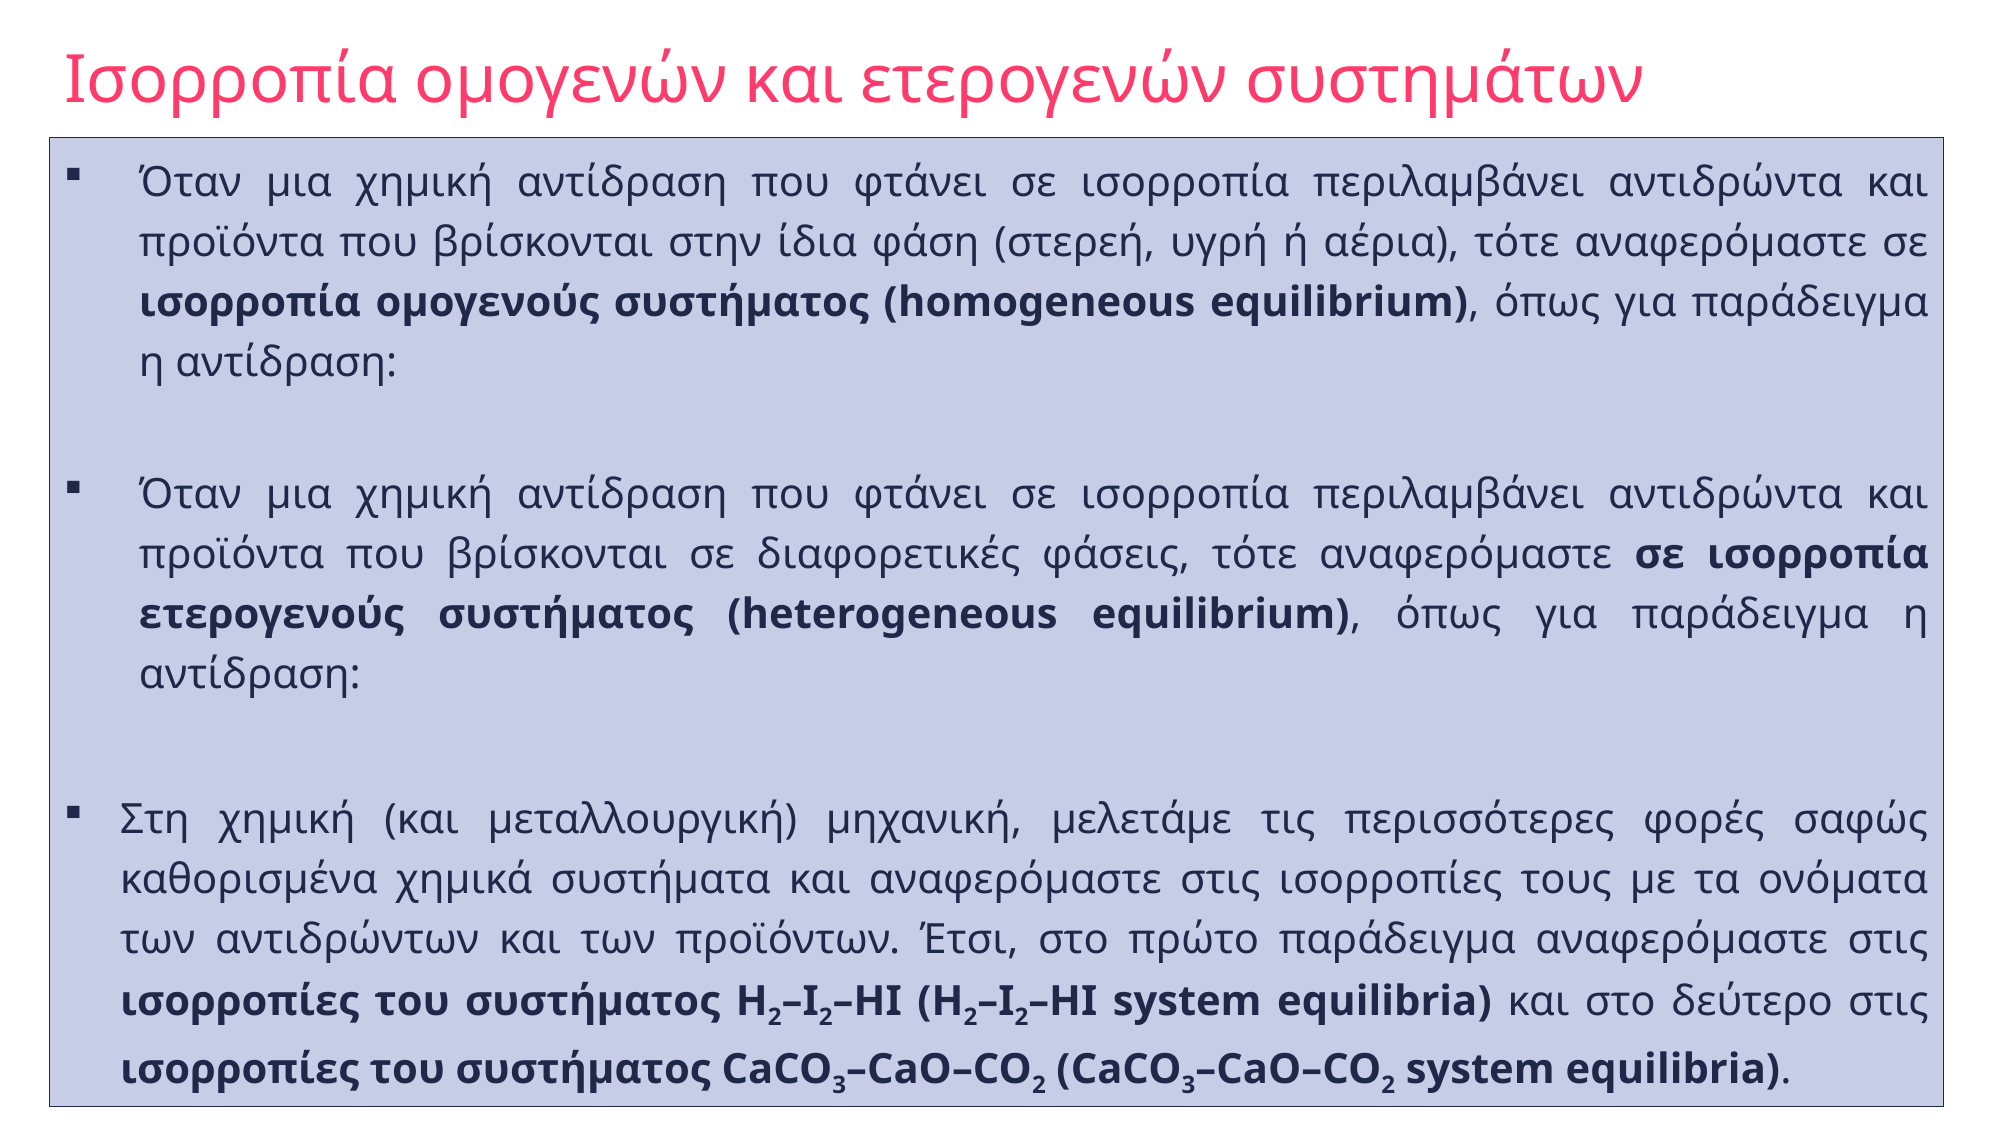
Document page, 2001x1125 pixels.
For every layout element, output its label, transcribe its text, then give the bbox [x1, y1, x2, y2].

title Ισορροπία ομογενών και ετερογενών συστημάτων [49, 24, 1946, 138]
